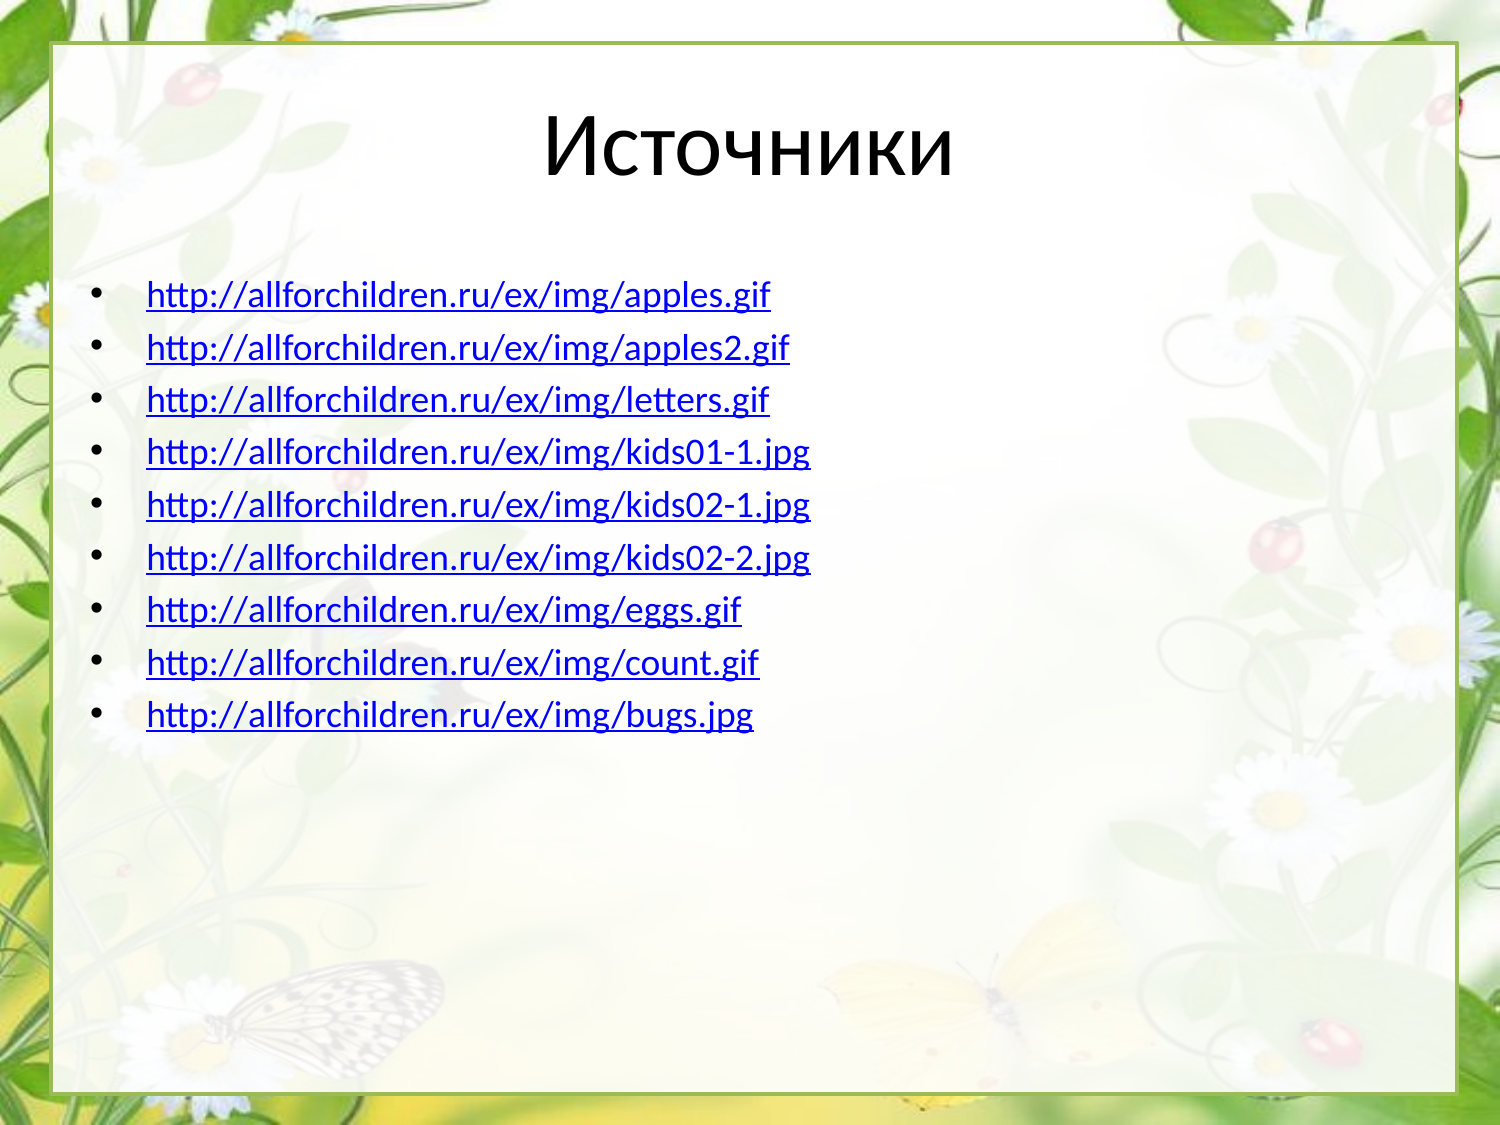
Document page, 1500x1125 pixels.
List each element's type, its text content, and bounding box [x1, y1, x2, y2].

title Источники [75, 45, 1425, 233]
list http://allforchildren.ru/ex/img/apples.gif http://allforchildren.ru/ex/img/apples2.gif http://allforchildren.ru/ex/img/letters.gif http://allforchildren.ru/ex/img/kids01-1.jpg http://allforchildren.ru/ex/img/kids02-1.jpg http://allforchildren.ru/ex/img/kids02-2.jpg http://allforchildren.ru/ex/img/eggs.gif http://allforchildren.ru/ex/img/count.gif http://allforchildren.ru/ex/img/bugs.jpg [75, 262, 1425, 1005]
picture [0, 0, 1500, 1125]
